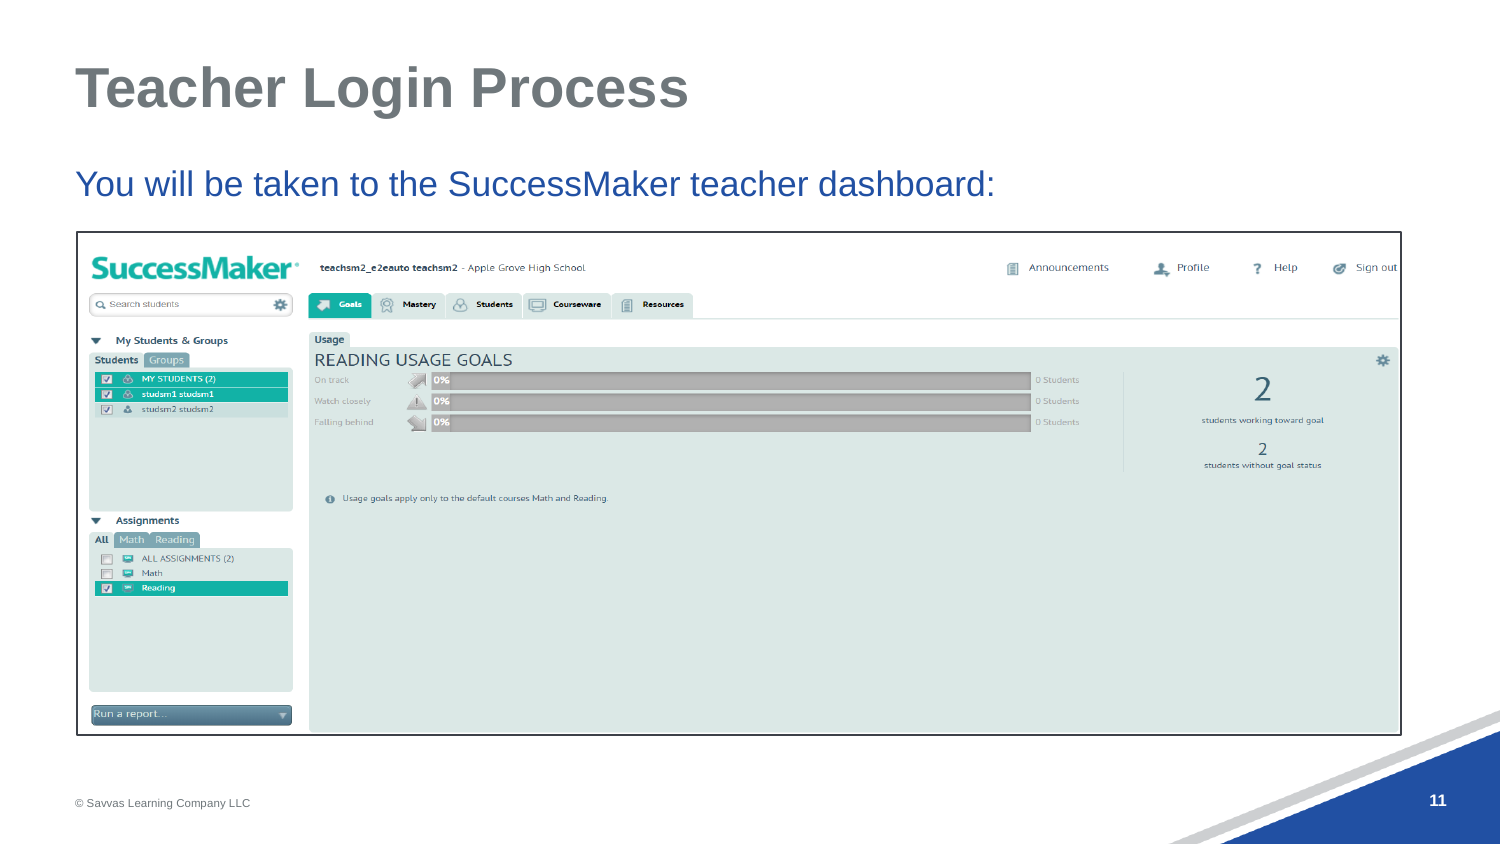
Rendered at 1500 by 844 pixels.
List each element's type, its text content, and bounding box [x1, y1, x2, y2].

title Teacher Login Process [75, 59, 1425, 135]
slide_number ‹#› [1387, 771, 1447, 810]
picture [0, 0, 1500, 844]
list You will be taken to the SuccessMaker teacher dashboard: [75, 159, 1336, 233]
